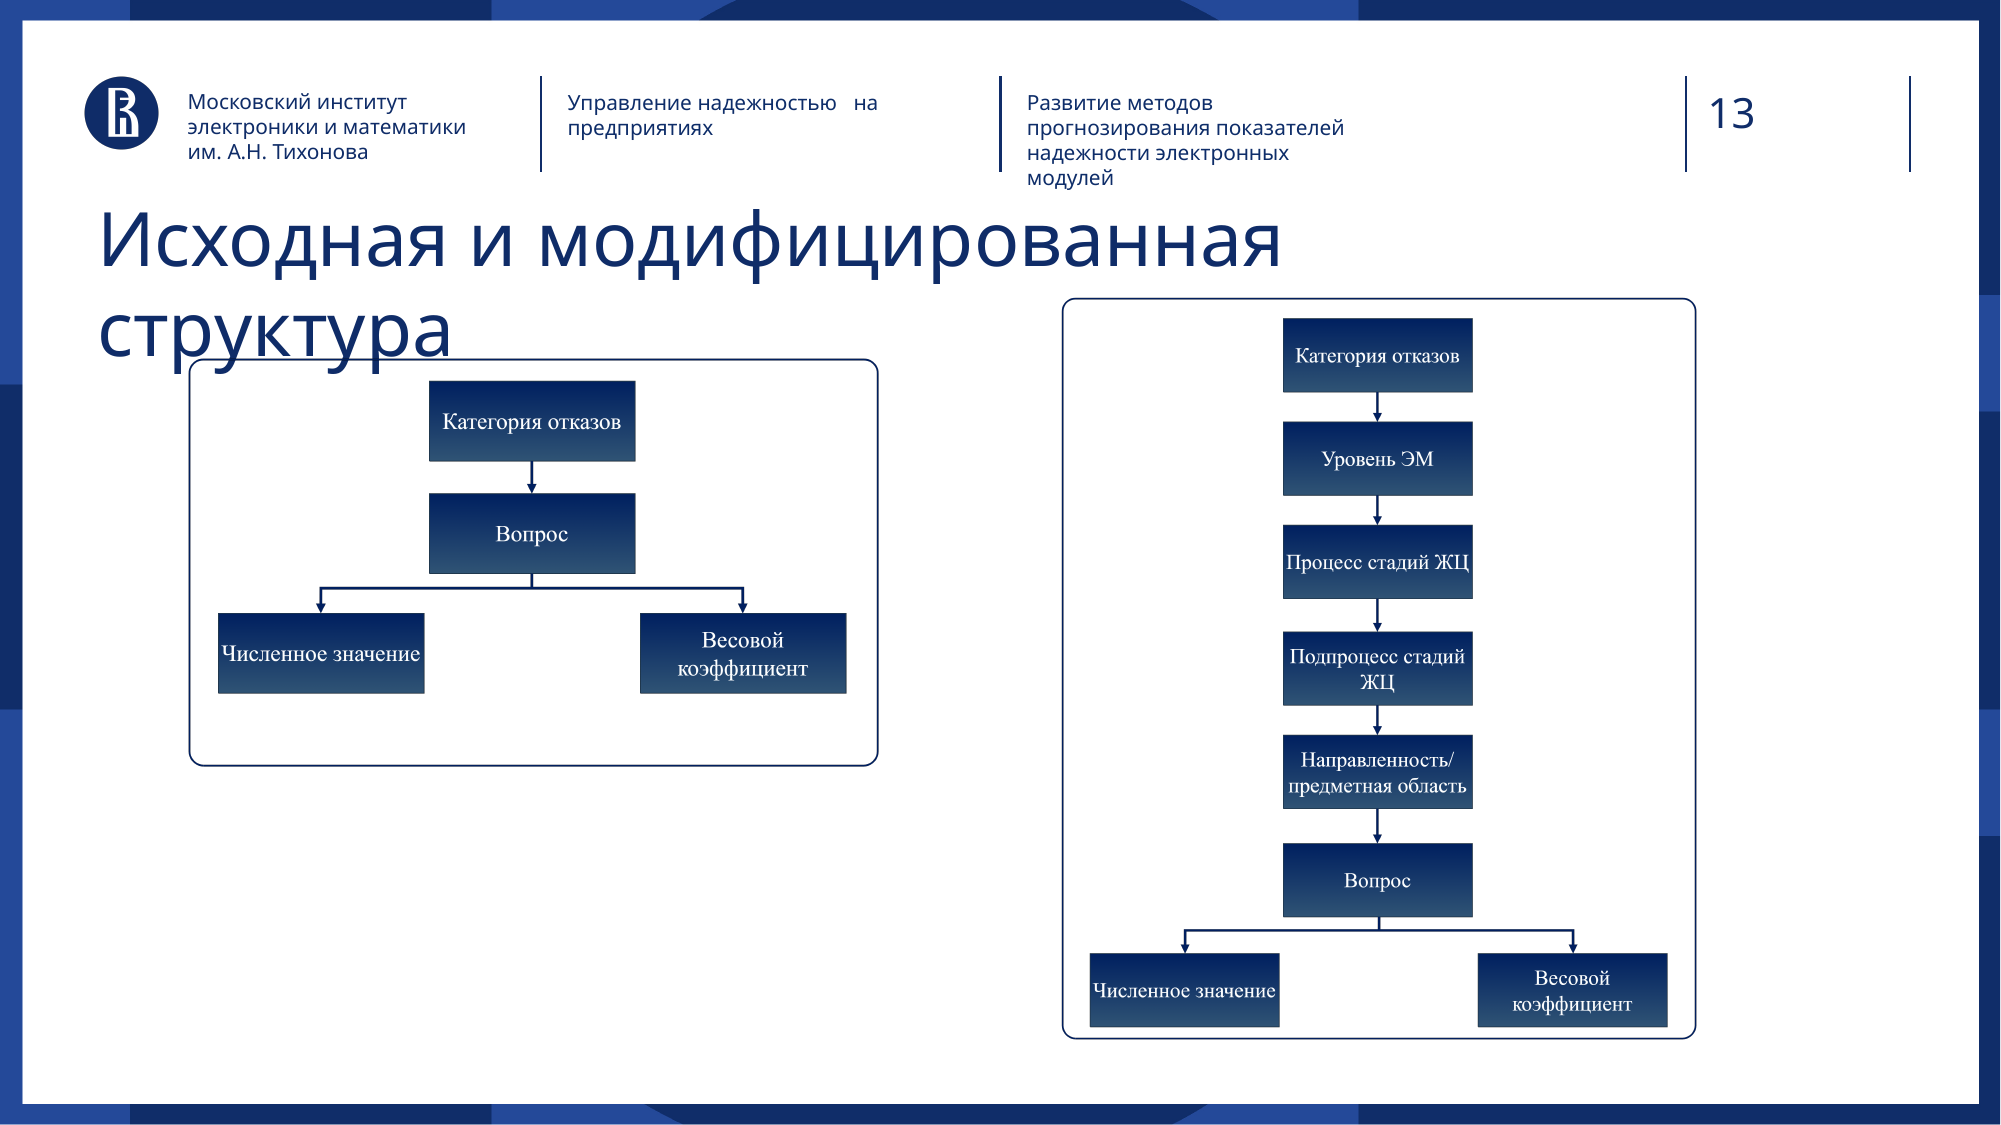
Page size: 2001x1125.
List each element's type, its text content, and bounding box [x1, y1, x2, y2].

picture [0, 0, 2001, 1125]
text_box Московский институт электроники и математики им. А.Н. Тихонова [187, 88, 500, 157]
text_box Исходная и модифицированная структура [82, 183, 1627, 379]
text_box Управление надежностью на предприятиях [567, 89, 907, 157]
text_box Развитие методов прогнозирования показателей надежности электронных модулей [1026, 89, 1367, 157]
